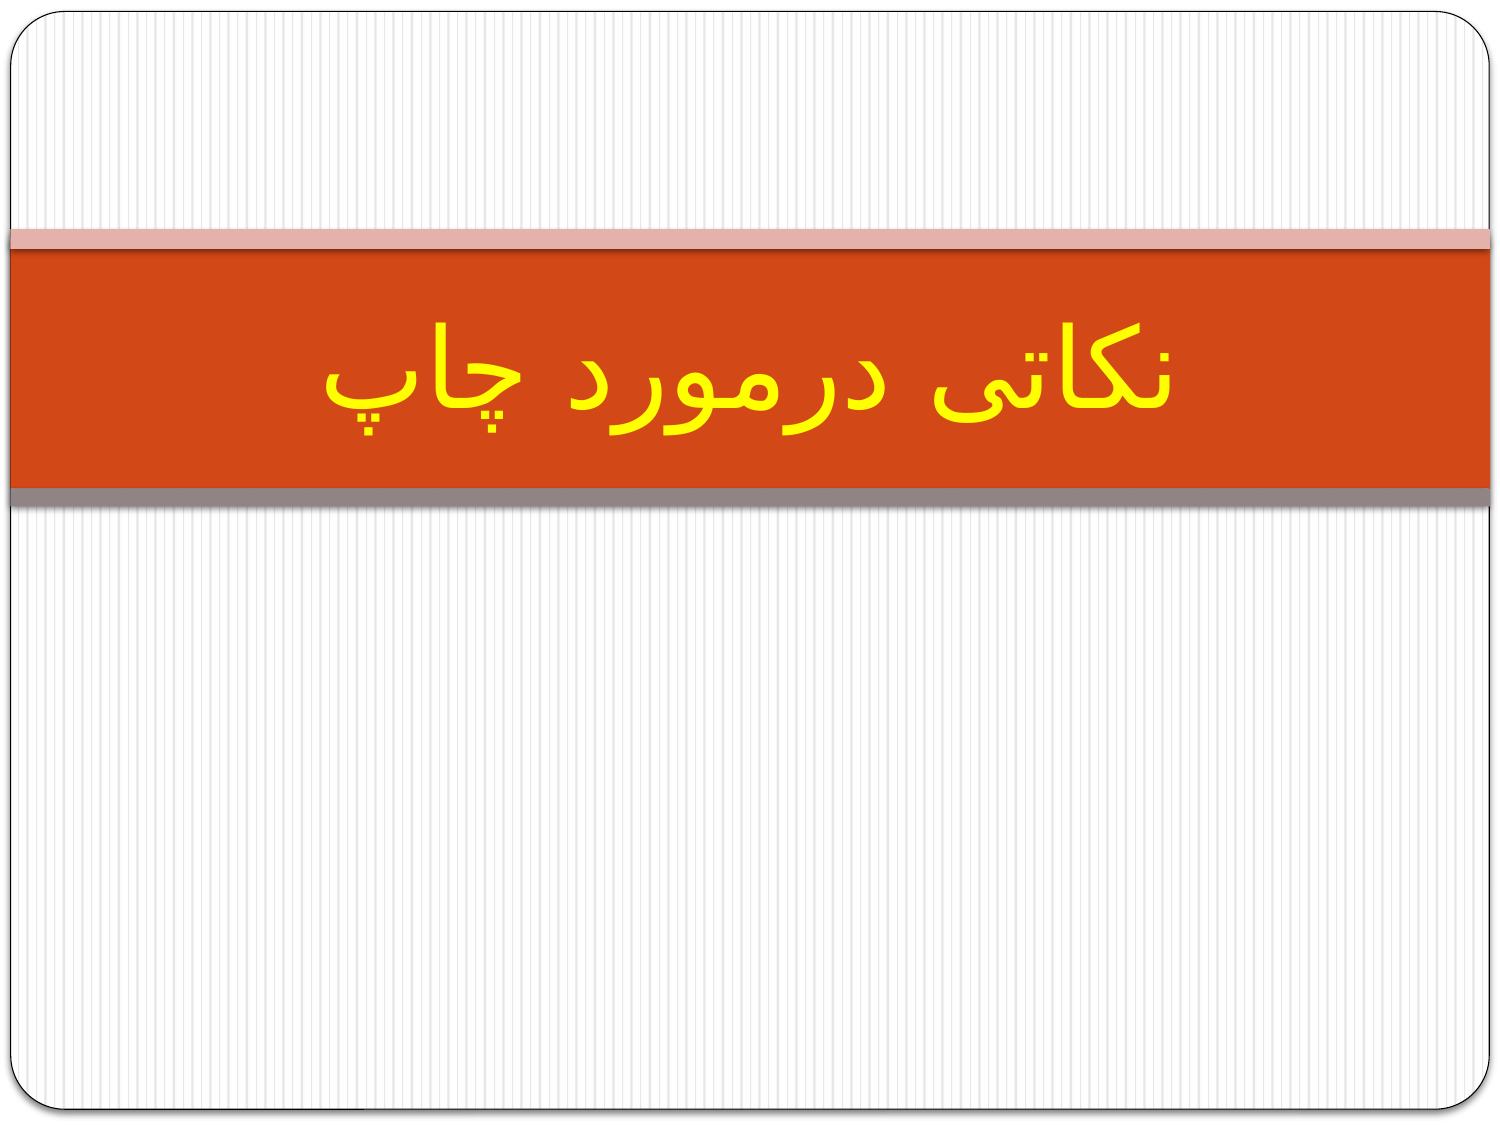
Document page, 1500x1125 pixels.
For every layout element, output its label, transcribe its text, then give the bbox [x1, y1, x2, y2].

title نکاتی درمورد چاپ [75, 247, 1425, 489]
